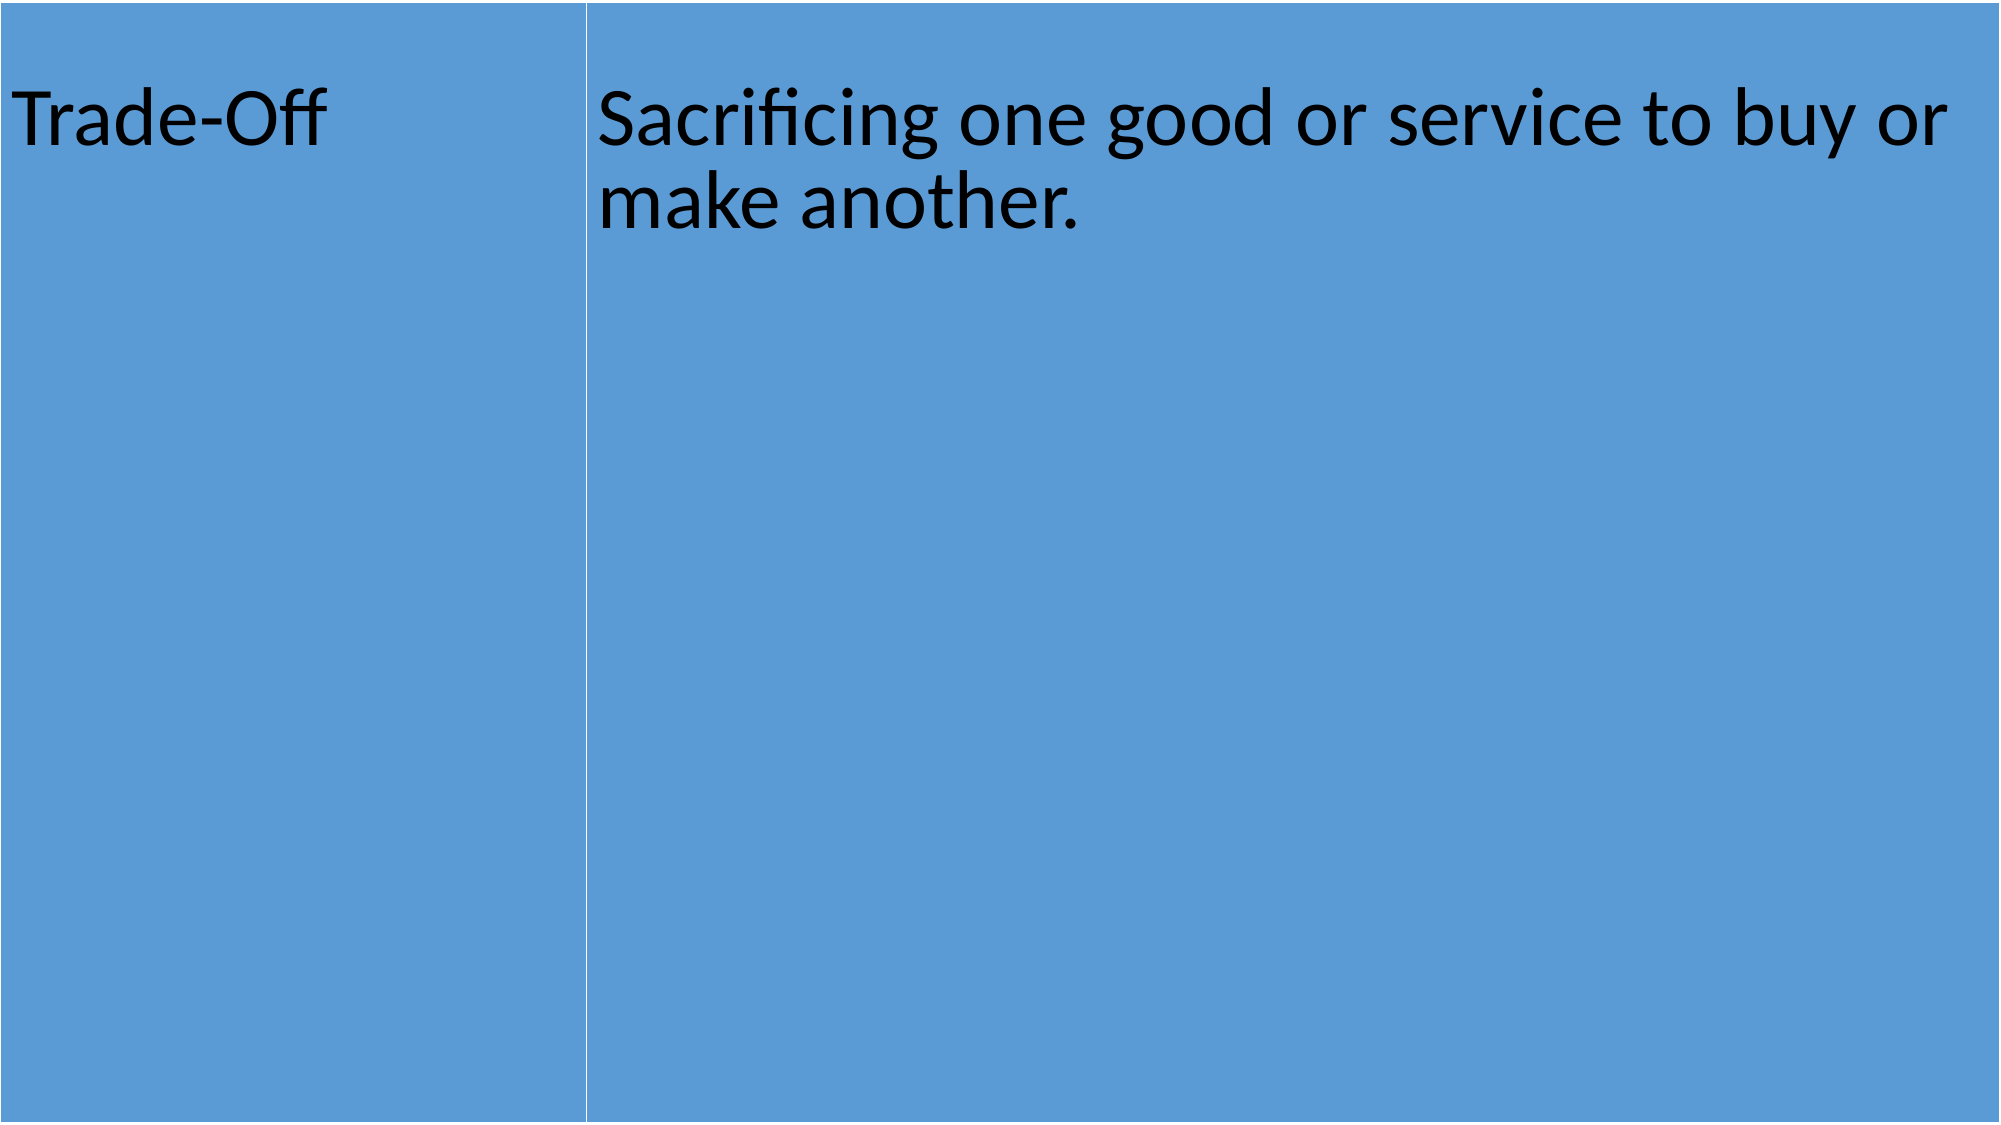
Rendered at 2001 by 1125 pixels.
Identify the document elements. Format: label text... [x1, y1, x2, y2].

table_header Sacrificing one good or service to buy or make another. [587, 3, 1999, 1122]
table_header Trade-Off [1, 3, 586, 1122]
